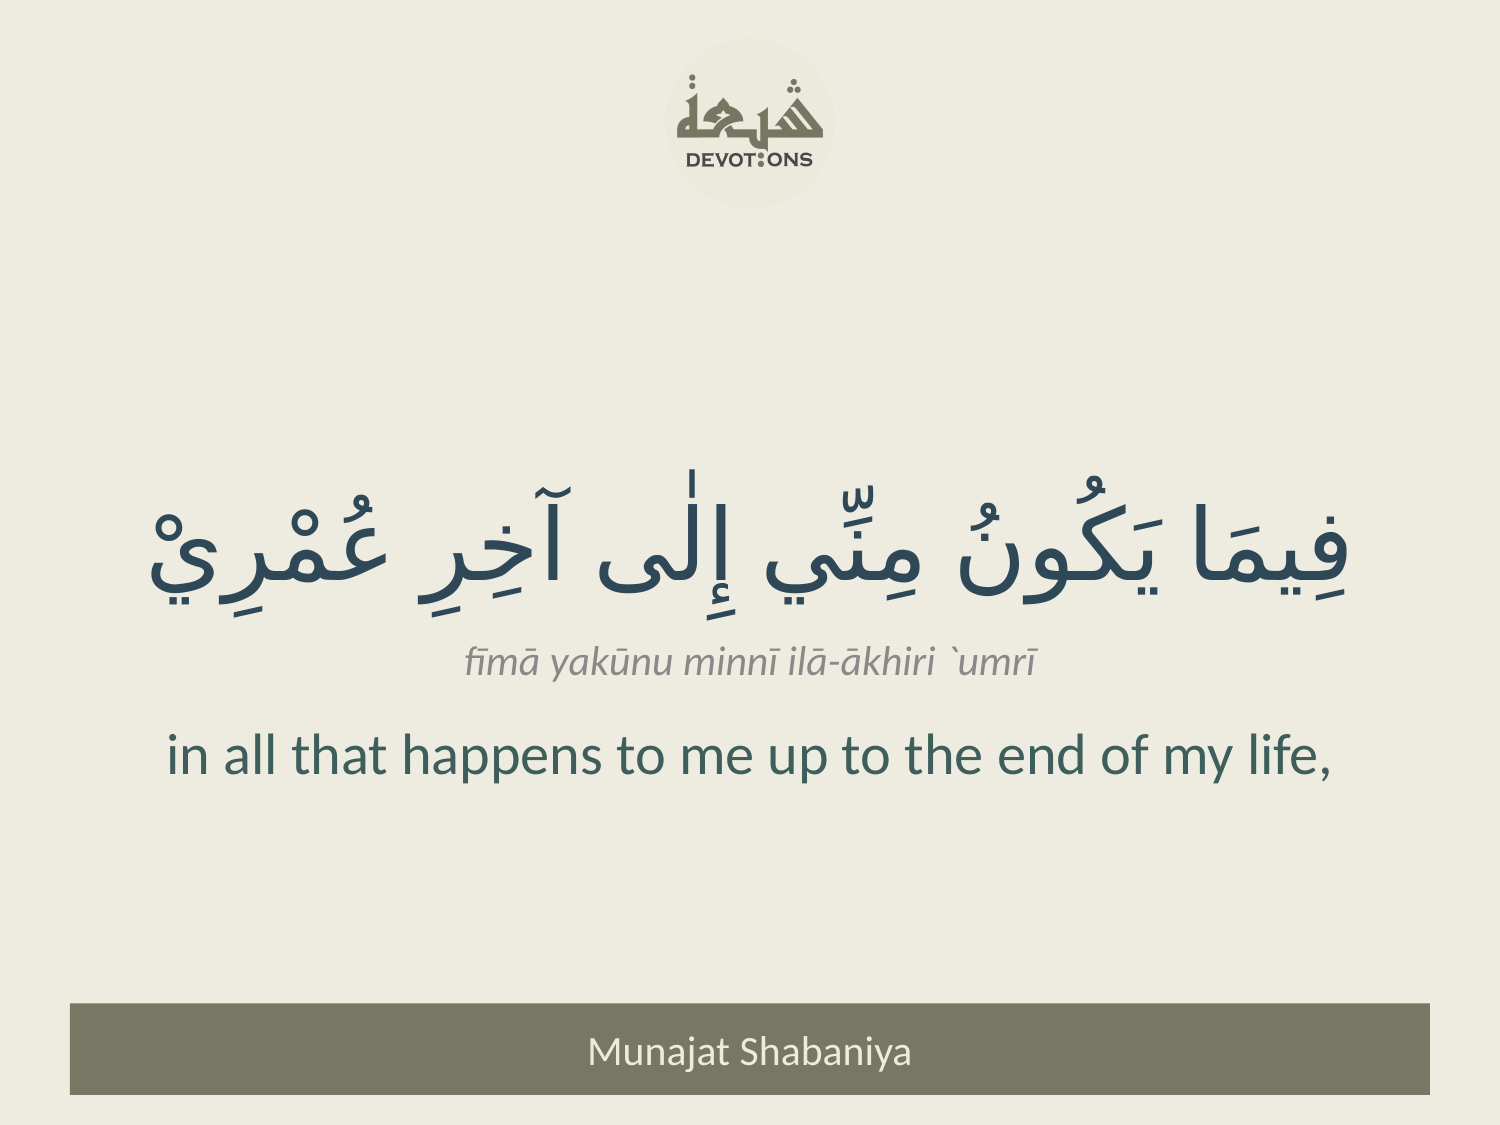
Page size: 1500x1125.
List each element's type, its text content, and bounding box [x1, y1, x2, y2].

list فِيمَا يَكُونُ مِنِّي إِلٰى آخِرِ عُمْرِيْ fīmā yakūnu minnī ilā-ākhiri `umrī in all that happens to me up to the end of my life, [69, 203, 1430, 1003]
list Munajat Shabaniya [69, 1003, 1430, 1095]
picture [656, 29, 844, 203]
